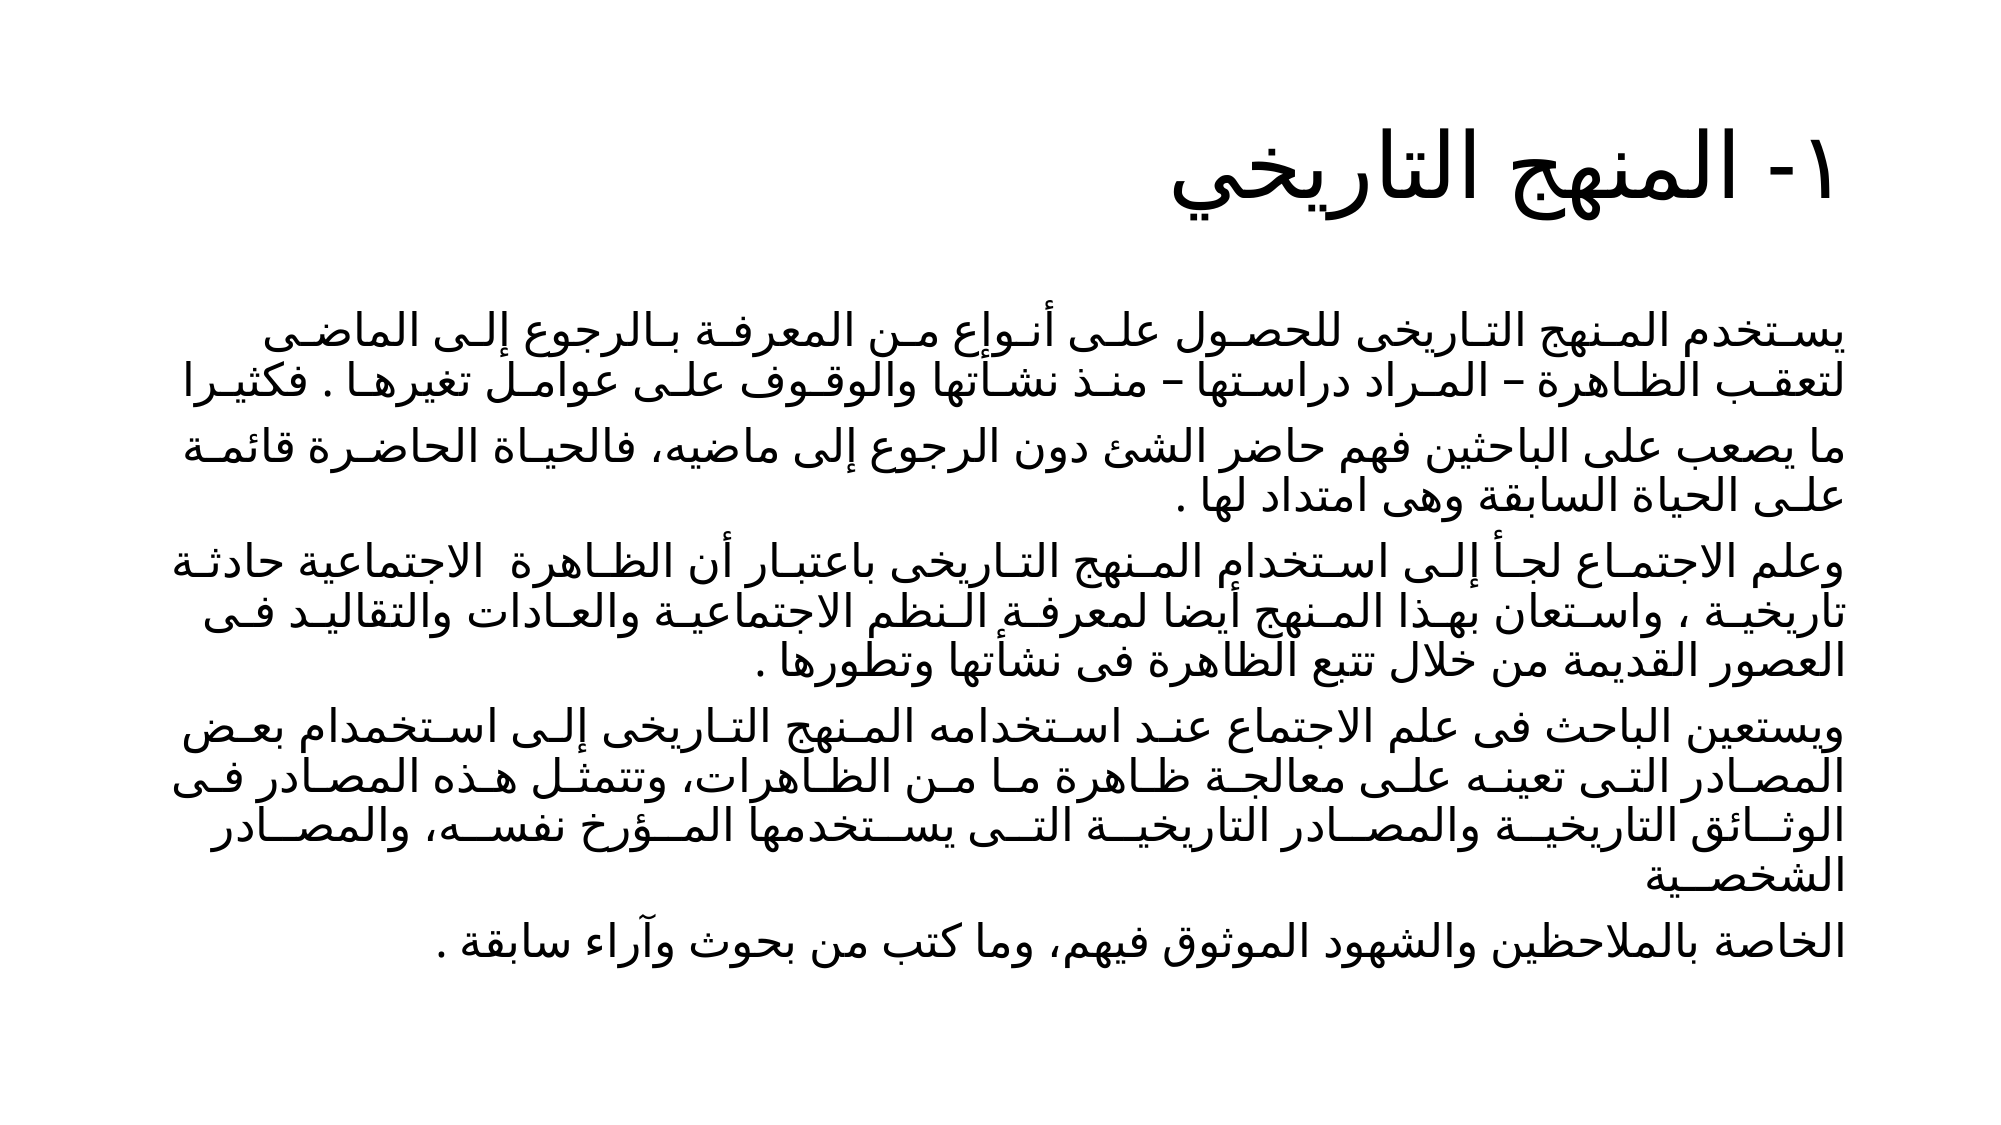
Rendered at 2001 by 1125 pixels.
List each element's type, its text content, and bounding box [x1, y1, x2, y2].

title ١- المنهج التاريخي [137, 59, 1863, 278]
list يسـتخدم المـنهج التـاريخى للحصـول علـى أنـواع مـن المعرفـة بـالرجوع إلـى الماضـى لتعقـب الظـاهرة – المـراد دراسـتها – منـذ نشـأتها والوقـوف علـى عوامـل تغيرهـا . فكثيـرا ما يصعب على الباحثين فهم حاضر الشئ دون الرجوع إلى ماضيه، فالحيـاة الحاضـرة قائمـة علـى الحياة السابقة وهى امتداد لها . وعلم الاجتمـاع لجـأ إلـى اسـتخدام المـنهج التـاريخى باعتبـار أن الظـاهرة الاجتماعية حادثـة تاريخيـة ، واسـتعان بهـذا المـنهج أيضا لمعرفـة الـنظم الاجتماعيـة والعـادات والتقاليـد فـى العصور القديمة من خلال تتبع الظاهرة فى نشأتها وتطورها . ويستعين الباحث فى علم الاجتماع عنـد اسـتخدامه المـنهج التـاريخى إلـى اسـتخمدام بعـض المصـادر التـى تعينـه علـى معالجـة ظـاهرة مـا مـن الظـاهرات، وتتمثـل هـذه المصـادر فـى الوثــائق التاريخيــة والمصــادر التاريخيــة التــى يســتخدمها المــؤرخ نفســه، والمصــادر الشخصــية الخاصة بالملاحظين والشهود الموثوق فيهم، وما كتب من بحوث وآراء سابقة . [137, 299, 1863, 1014]
